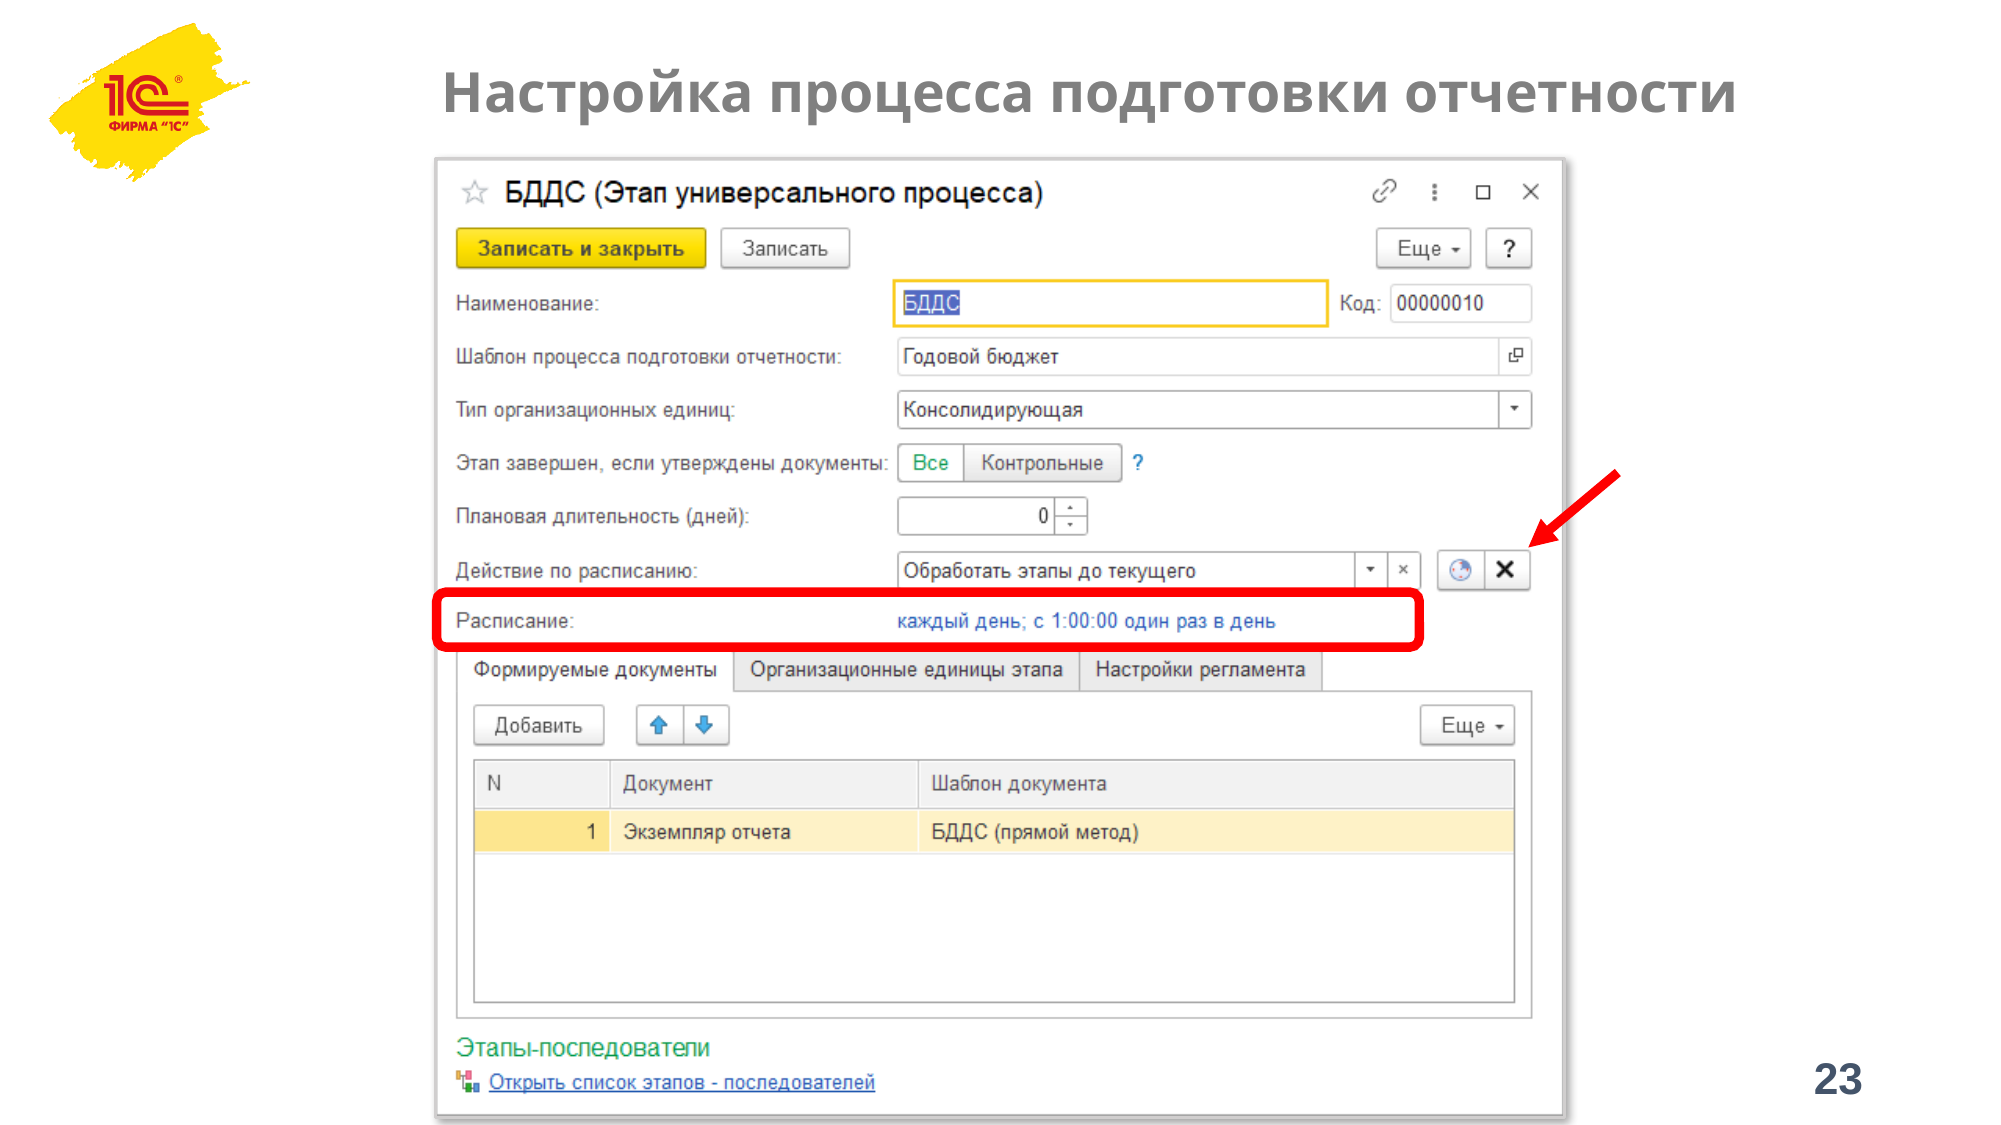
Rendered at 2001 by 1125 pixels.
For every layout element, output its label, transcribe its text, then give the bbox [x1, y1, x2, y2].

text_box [1528, 472, 1618, 548]
picture [436, 159, 1564, 1116]
title Настройка процесса подготовки отчетности [426, 29, 1863, 160]
picture [42, 18, 254, 185]
